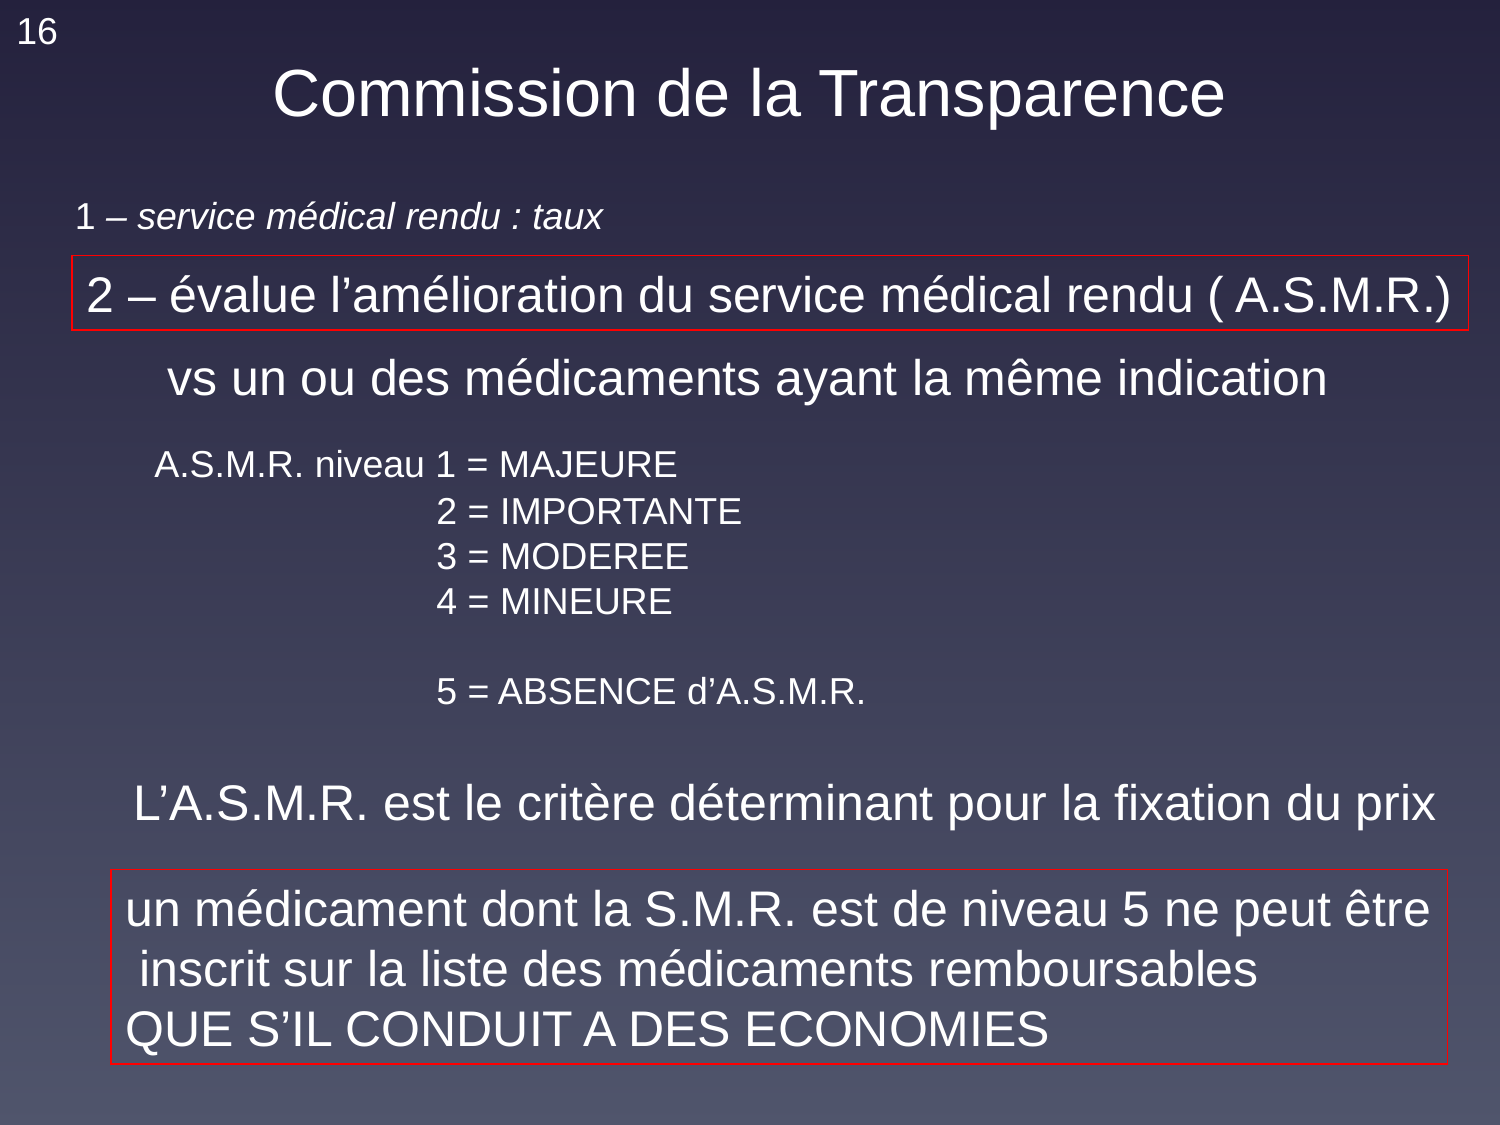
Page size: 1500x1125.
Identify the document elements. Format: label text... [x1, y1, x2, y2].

text_box vs un ou des médicaments ayant la même indication [152, 337, 1345, 413]
text_box 16 [1, 0, 73, 60]
text_box Commission de la Transparence [257, 42, 1243, 138]
text_box 2 = IMPORTANTE 3 = MODEREE 4 = MINEURE 5 = ABSENCE d’A.S.M.R. [421, 479, 882, 720]
text_box 1 – service médical rendu : taux [59, 184, 619, 245]
text_box A.S.M.R. niveau 1 = MAJEURE [139, 432, 694, 538]
text_box L’A.S.M.R. est le critère déterminant pour la fixation du prix [119, 763, 1453, 838]
text_box un médicament dont la S.M.R. est de niveau 5 ne peut être inscrit sur la liste des médicaments remboursables QUE S’IL CONDUIT A DES ECONOMIES [110, 869, 1448, 1065]
text_box 2 – évalue l’amélioration du service médical rendu ( A.S.M.R.) [71, 255, 1469, 331]
